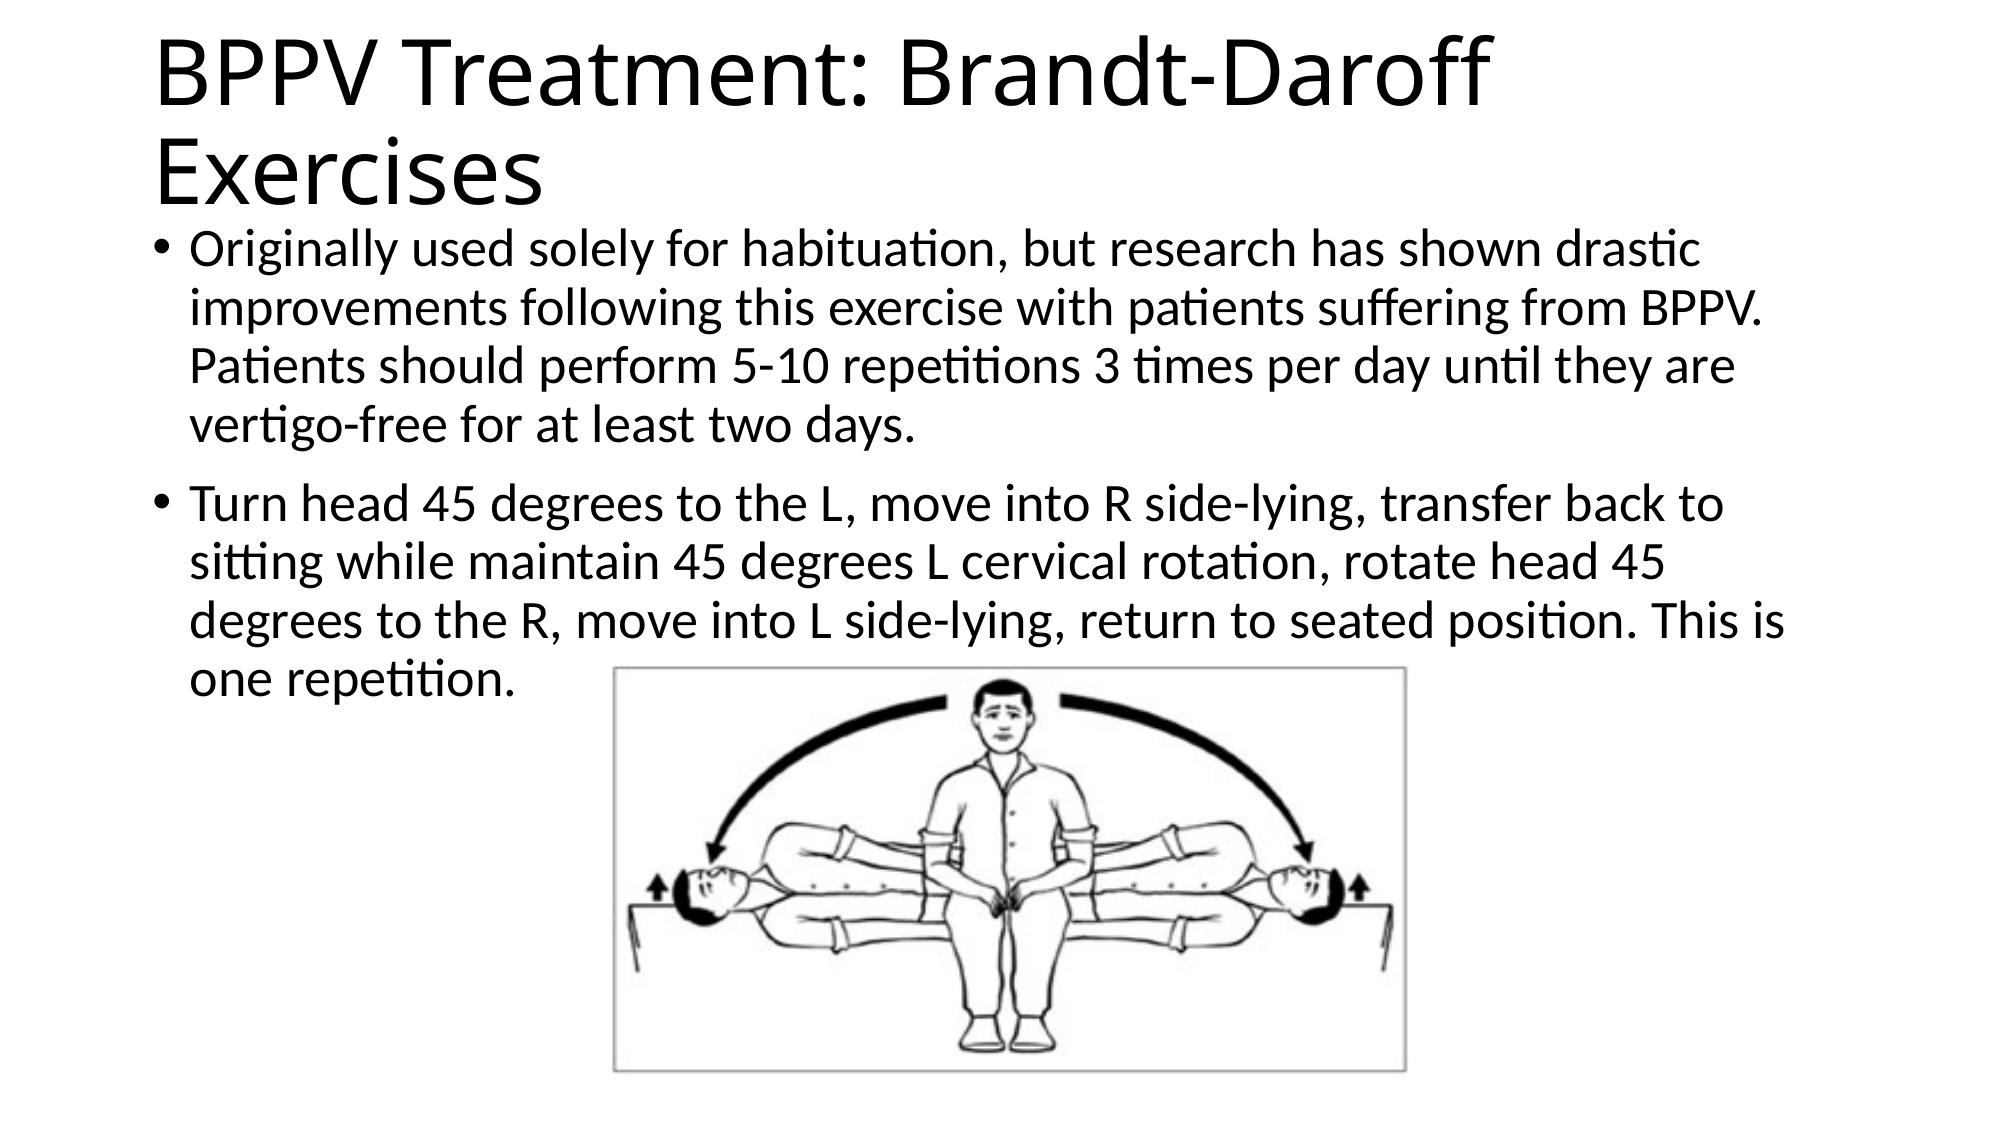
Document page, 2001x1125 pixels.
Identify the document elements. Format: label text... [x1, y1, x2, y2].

list Originally used solely for habituation, but research has shown drastic improvements following this exercise with patients suffering from BPPV. Patients should perform 5-10 repetitions 3 times per day until they are vertigo-free for at least two days. Turn head 45 degrees to the L, move into R side-lying, transfer back to sitting while maintain 45 degrees L cervical rotation, rotate head 45 degrees to the R, move into L side-lying, return to seated position. This is one repetition. [137, 212, 1863, 927]
title BPPV Treatment: Brandt-Daroff Exercises [137, 16, 1863, 212]
picture [611, 663, 1410, 1079]
